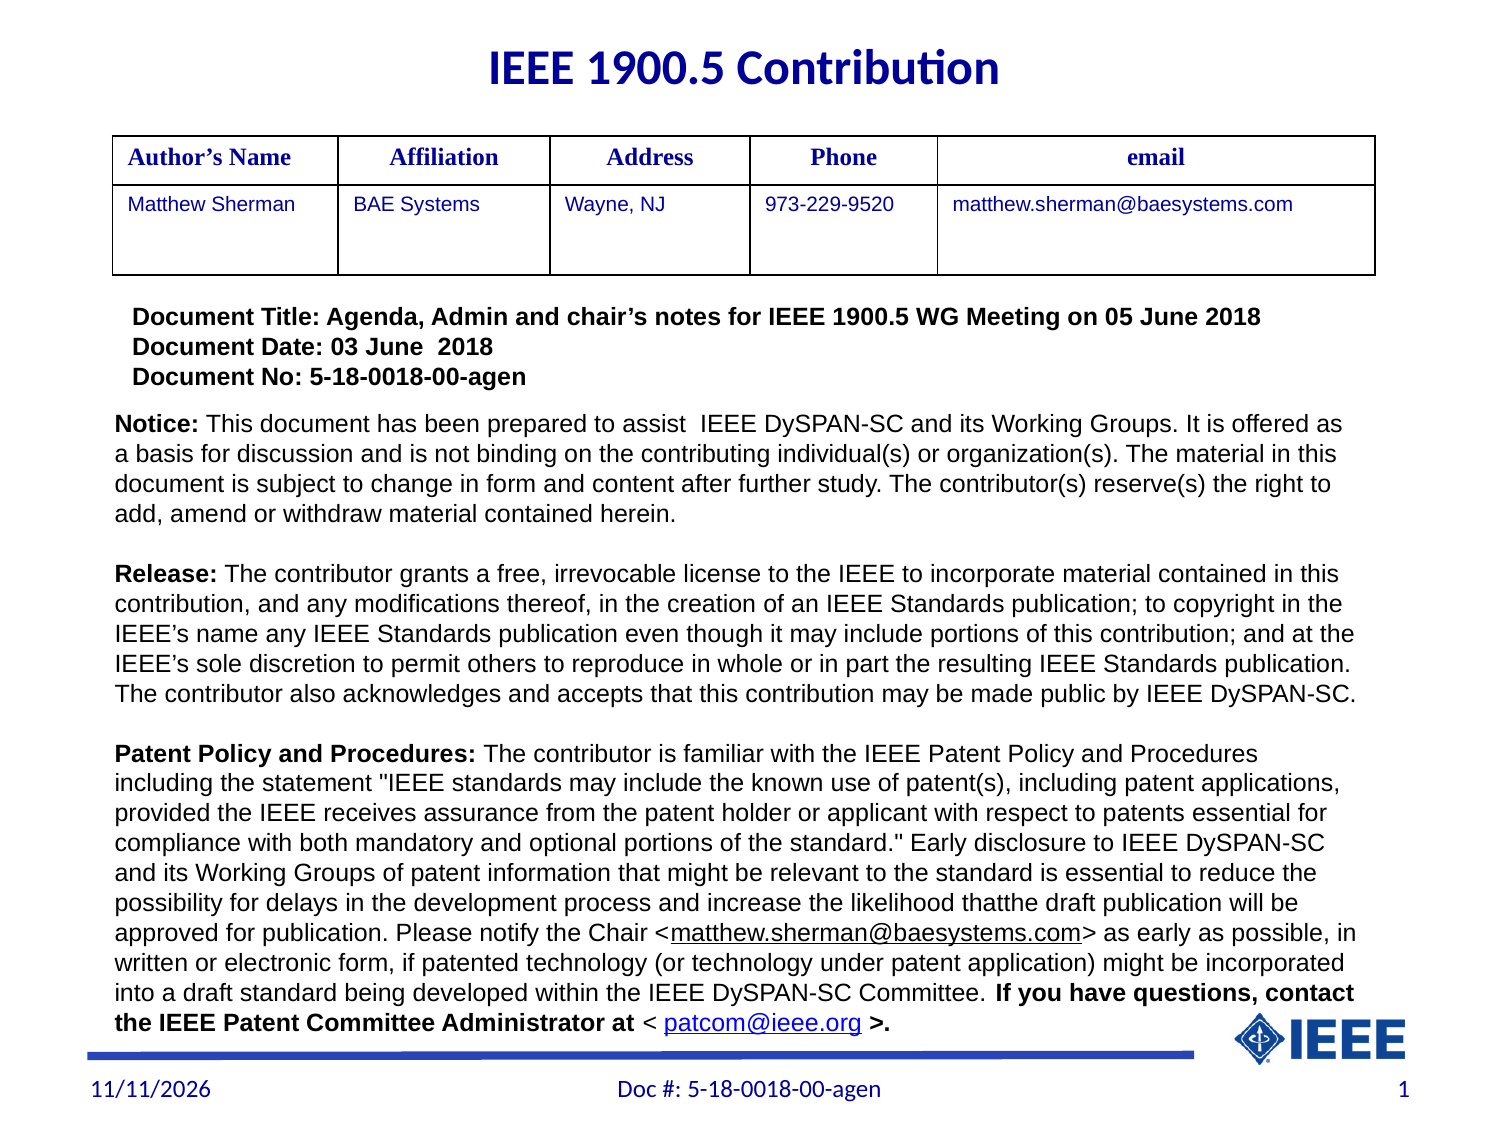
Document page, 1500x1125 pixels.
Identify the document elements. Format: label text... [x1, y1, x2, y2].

table_header Address [551, 137, 749, 184]
table_cell Matthew Sherman [113, 186, 337, 274]
picture [1375, 1011, 1406, 1057]
text_box IEEE 1900.5 Contribution [473, 27, 1027, 102]
footer Doc #: 5-18-0018-00-agen [512, 1057, 988, 1118]
table_header Author’s Name [113, 137, 337, 184]
text_box Document Title: Agenda, Admin and chair’s notes for IEEE 1900.5 WG Meeting on 05 June 2018 Document Date: 03 June 2018 Document No: 5-18-0018-00-agen [117, 293, 1279, 398]
table_cell Wayne, NJ [551, 186, 749, 274]
text_box Notice: This document has been prepared to assist IEEE DySPAN-SC and its Working Groups. It is offered as a basis for discussion and is not binding on the contributing individual(s) or organization(s). The material in this document is subject to change in form and content after further study. The contributor(s) reserve(s) the right to add, amend or withdraw material contained herein. Release: The contributor grants a free, irrevocable license to the IEEE to incorporate material contained in this contribution, and any modifications thereof, in the creation of an IEEE Standards publication; to copyright in the IEEE’s name any IEEE Standards publication even though it may include portions of this contribution; and at the IEEE’s sole discretion to permit others to reproduce in whole or in part the resulting IEEE Standards publication. The contributor also acknowledges and accepts that this contribution may be made public by IEEE DySPAN-SC. Patent Policy and Procedures: The contributor is familiar with the IEEE Patent Policy and Procedures including the statement "IEEE standards may include the known use of patent(s), including patent applications, provided the IEEE receives assurance from the patent holder or applicant with respect to patents essential for compliance with both mandatory and optional portions of the standard." Early disclosure to IEEE DySPAN-SC and its Working Groups of patent information that might be relevant to the standard is essential to reduce the possibility for delays in the development process and increase the likelihood thatthe draft publication will be approved for publication. Please notify the Chair <matthew.sherman@baesystems.com> as early as possible, in written or electronic form, if patented technology (or technology under patent application) might be incorporated into a draft standard being developed within the IEEE DySPAN-SC Committee. If you have questions, contact the IEEE Patent Committee Administrator at < patcom@ieee.org >. [99, 400, 1375, 1074]
table_header email [938, 137, 1374, 184]
table_cell BAE Systems [339, 186, 549, 274]
table_header Phone [751, 137, 937, 184]
slide_number 1 [1074, 1057, 1425, 1118]
table_cell matthew.sherman@baesystems.com [938, 186, 1374, 274]
table_cell 973-229-9520 [751, 186, 937, 274]
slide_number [75, 1057, 425, 1118]
table_header Affiliation [339, 137, 549, 184]
